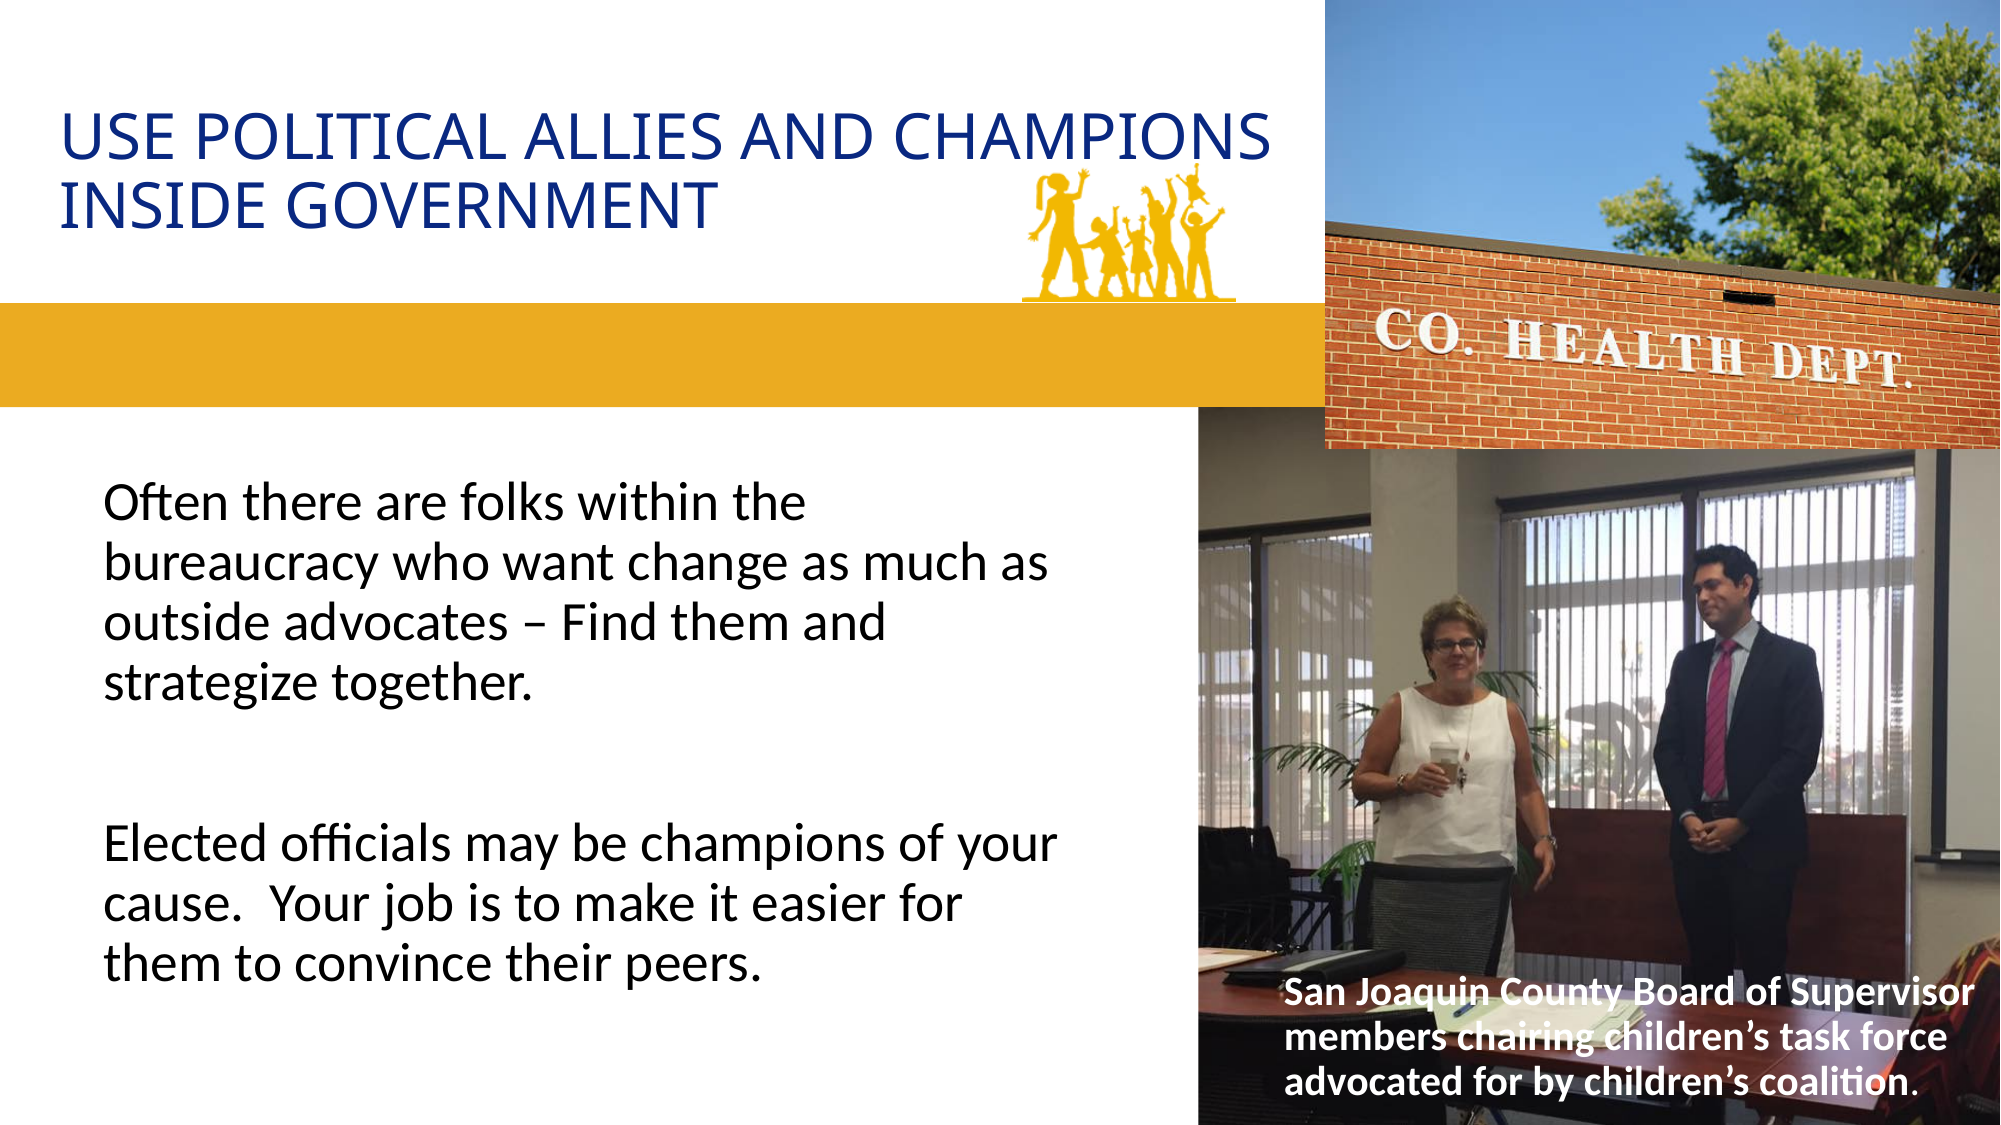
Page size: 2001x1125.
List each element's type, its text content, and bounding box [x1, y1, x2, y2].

list Often there are folks within the bureaucracy who want change as much as outside advocates – Find them and strategize together. Elected officials may be champions of your cause. Your job is to make it easier for them to convince their peers. [88, 464, 1088, 1069]
title USE POLITICAL ALLIES AND CHAMPIONS INSIDE GOVERNMENT [44, 64, 1305, 283]
text_box [0, 303, 1325, 408]
picture [1198, 0, 2000, 1125]
picture [1022, 163, 1236, 302]
